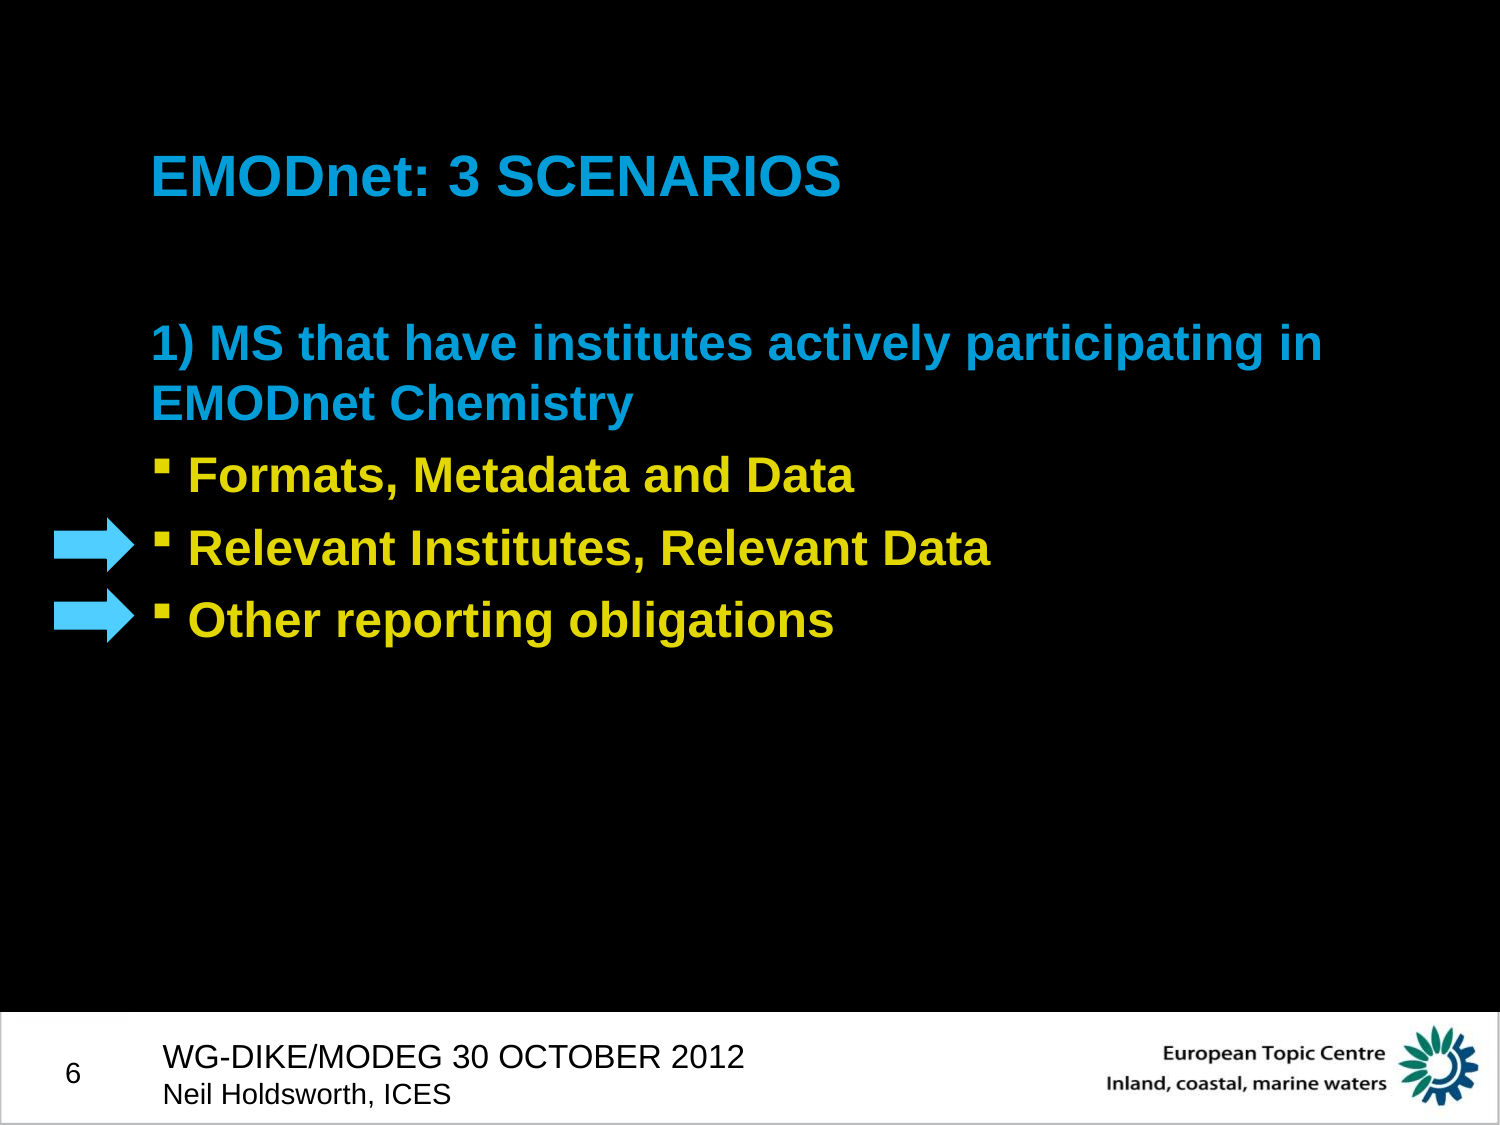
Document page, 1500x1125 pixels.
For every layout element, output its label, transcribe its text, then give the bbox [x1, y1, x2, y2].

text_box [53, 515, 136, 575]
footer WG-DIKE/MODEG 30 OCTOBER 2012 Neil Holdsworth, ICES [147, 1027, 1034, 1106]
text_box 1) MS that have institutes actively participating in EMODnet Chemistry Formats, Metadata and Data Relevant Institutes, Relevant Data Other reporting obligations [123, 302, 1341, 421]
text_box [53, 586, 136, 646]
picture [0, 1012, 1500, 1125]
text_box EMODnet: 3 SCENARIOS [135, 125, 1341, 291]
